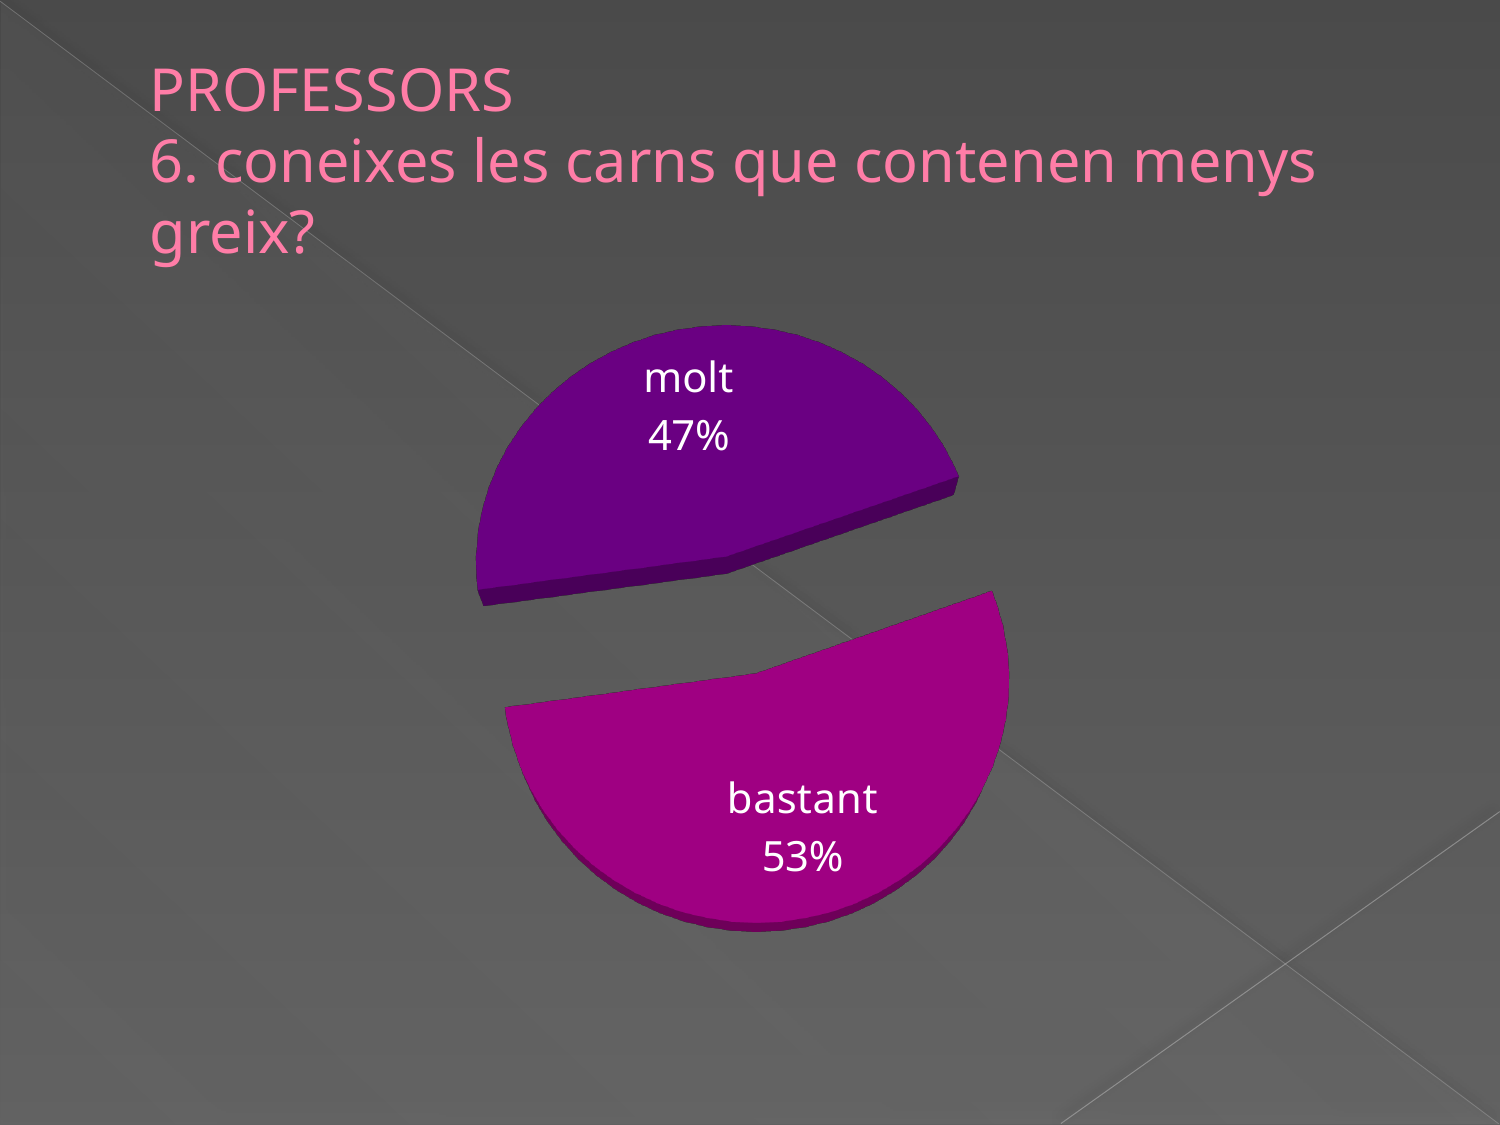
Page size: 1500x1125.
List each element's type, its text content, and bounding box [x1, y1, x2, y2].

title PROFESSORS 6. coneixes les carns que contenen menys greix? [75, 43, 1425, 274]
chart [74, 308, 1426, 1060]
